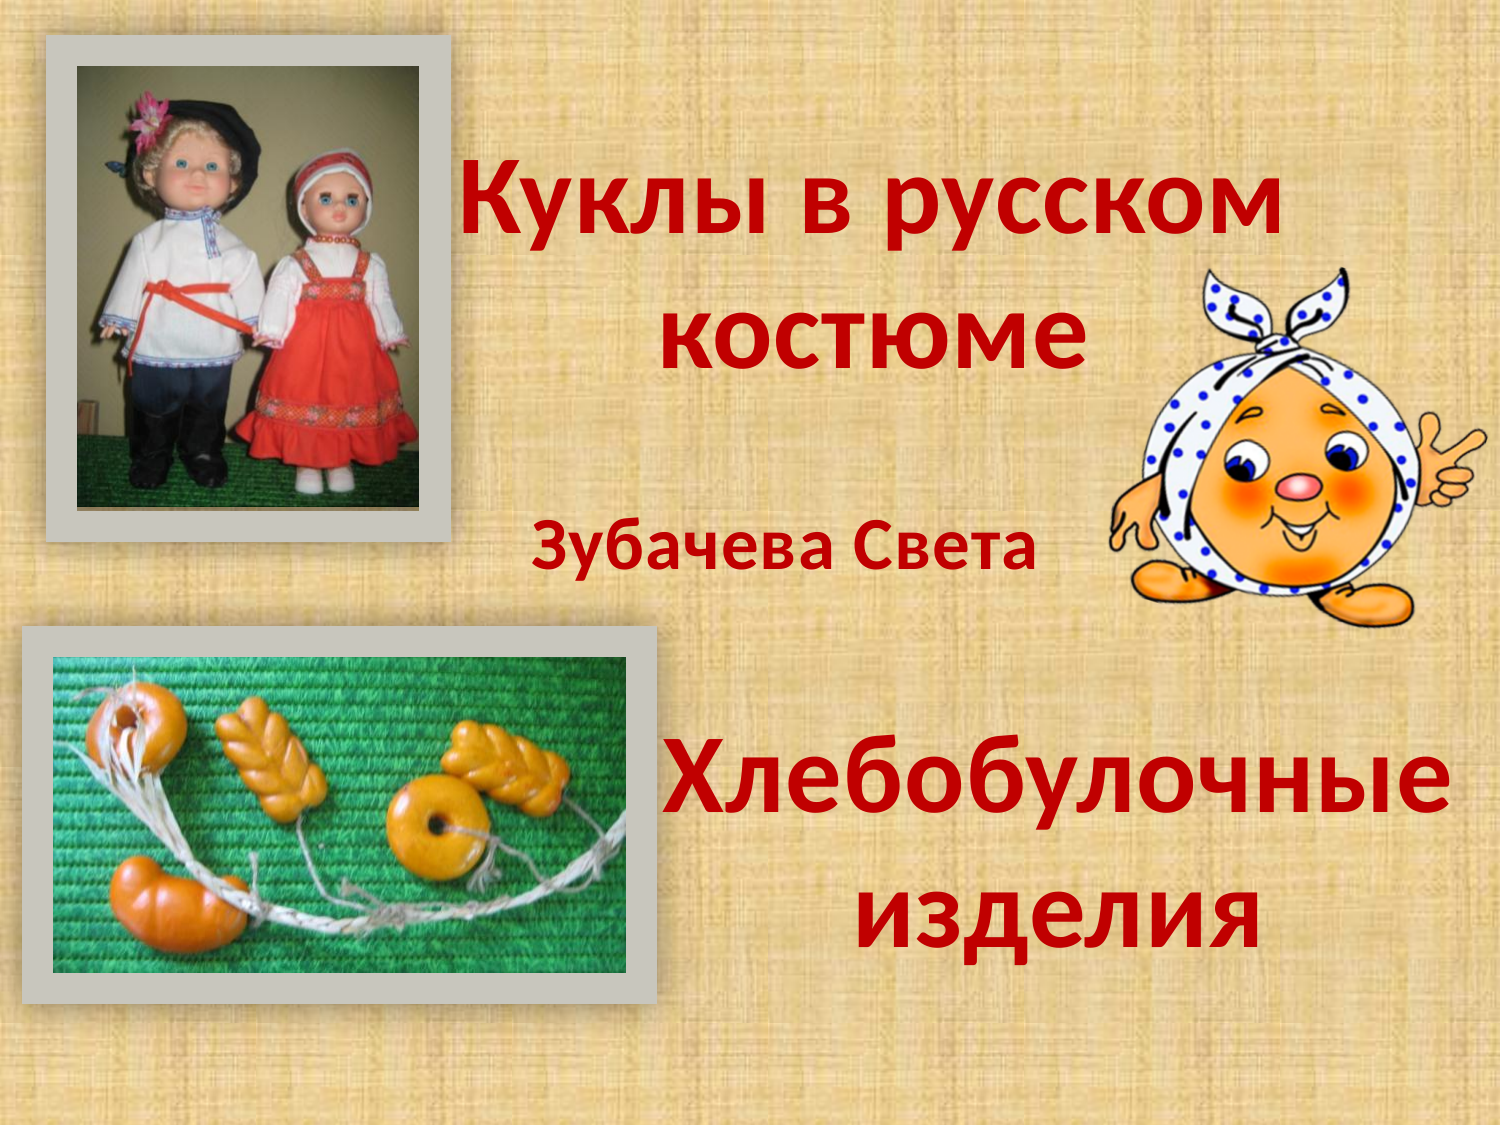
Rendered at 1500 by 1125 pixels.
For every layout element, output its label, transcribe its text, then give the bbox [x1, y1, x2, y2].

text_box Зубачева Света [477, 486, 1093, 592]
text_box Хлебобулочные изделия [647, 692, 1470, 978]
text_box Куклы в русском костюме [443, 113, 1304, 399]
picture [0, 0, 1500, 1125]
